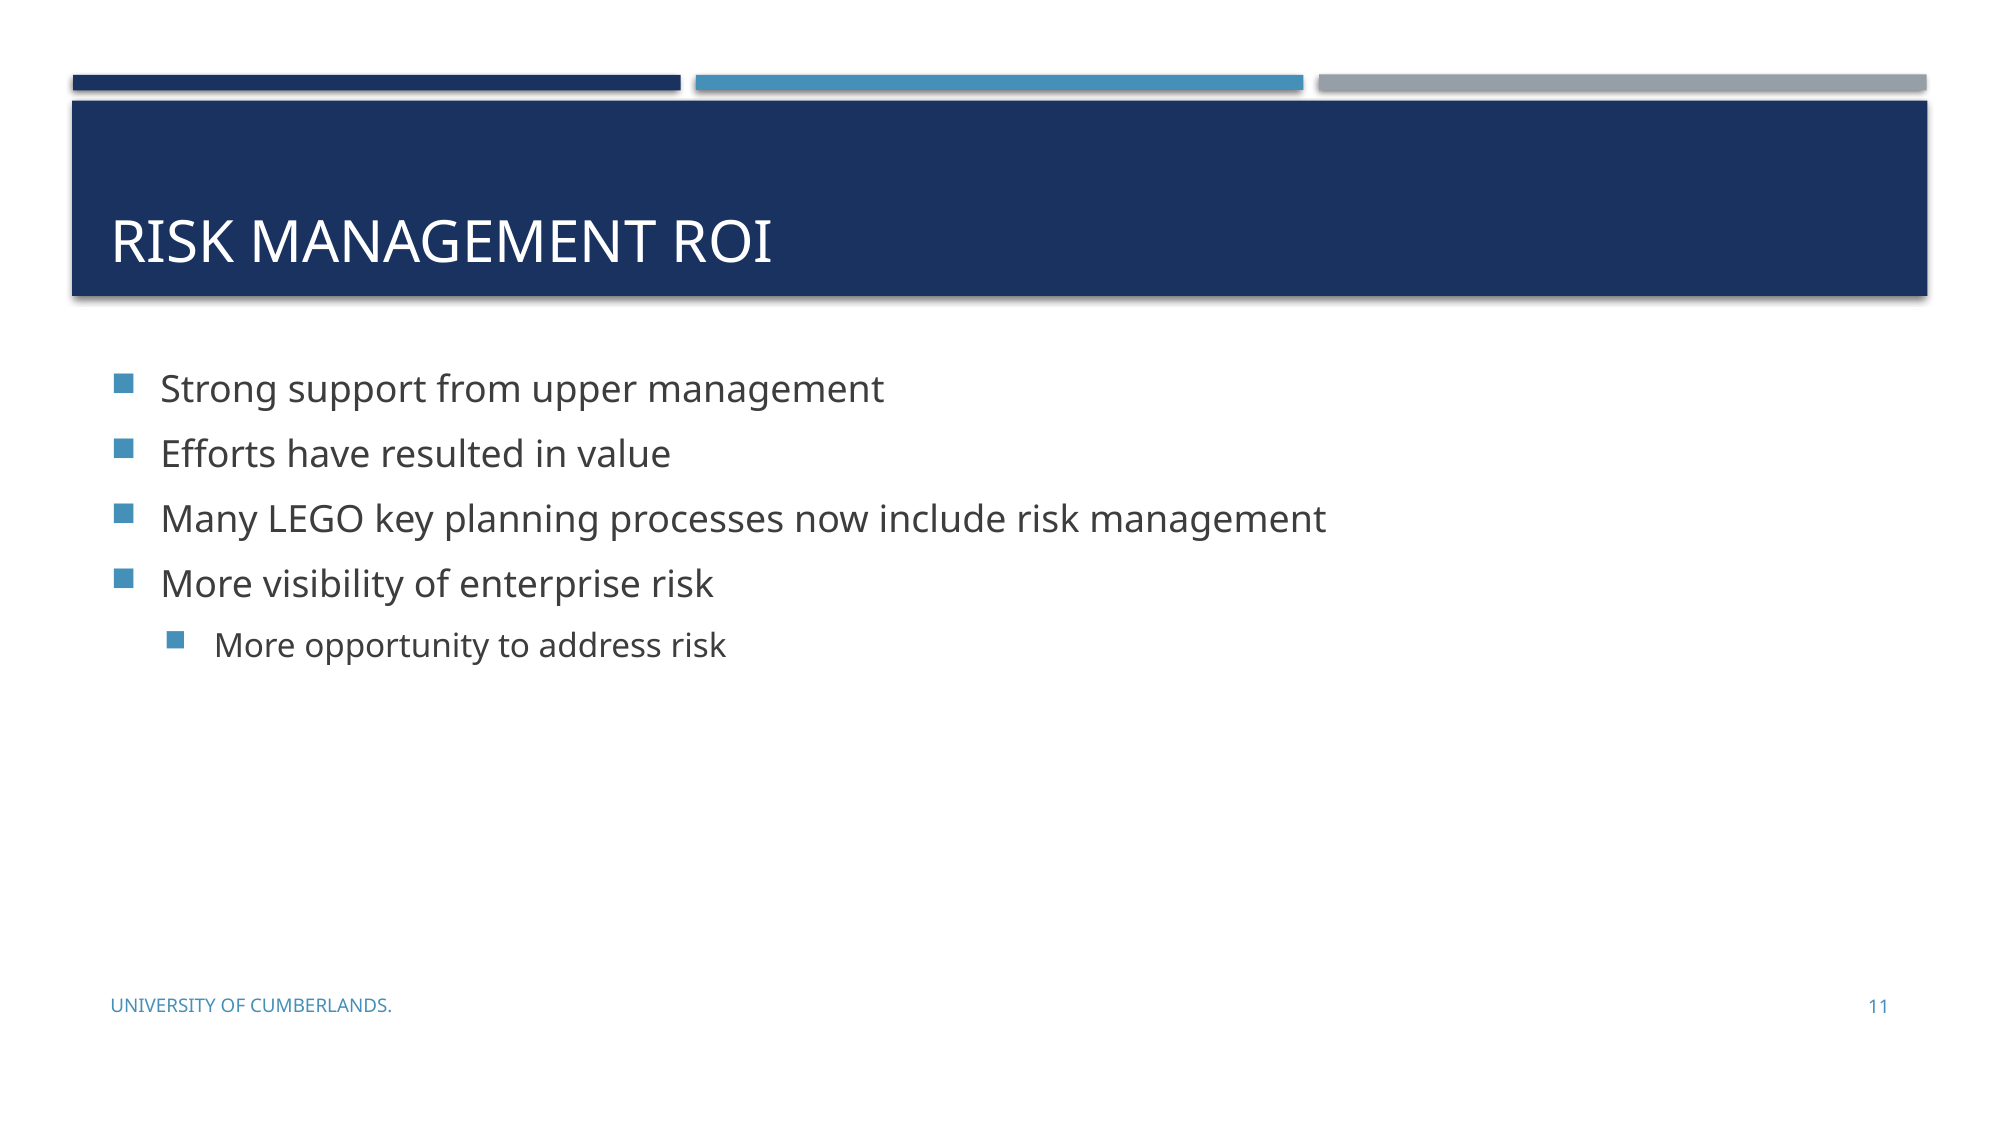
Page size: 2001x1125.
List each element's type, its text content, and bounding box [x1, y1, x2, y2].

footer University of Cumberlands. [95, 976, 1230, 1037]
list Strong support from upper management Efforts have resulted in value Many LEGO key planning processes now include risk management More visibility of enterprise risk More opportunity to address risk [95, 357, 1905, 962]
title Risk management roi [95, 115, 1905, 282]
slide_number 11 [1732, 977, 1905, 1037]
